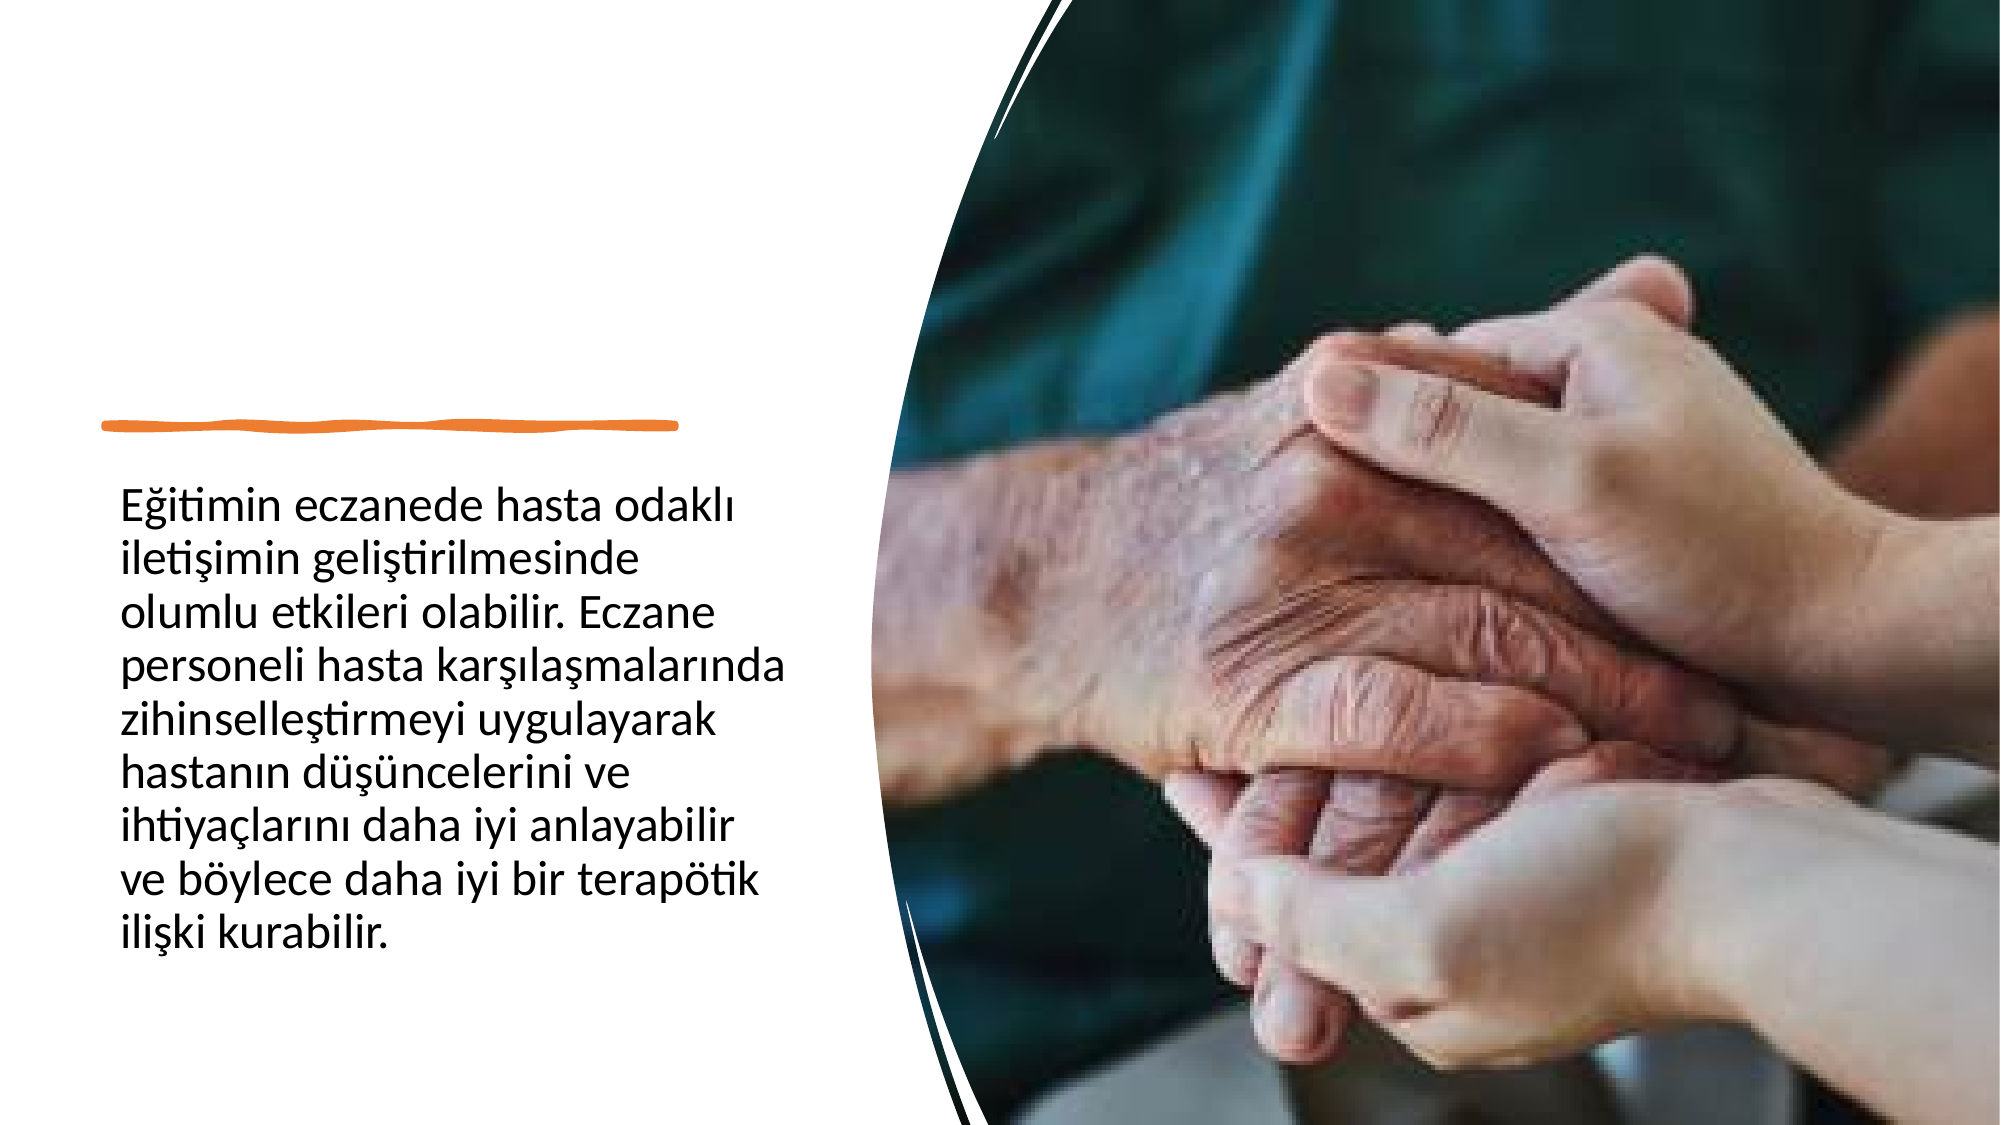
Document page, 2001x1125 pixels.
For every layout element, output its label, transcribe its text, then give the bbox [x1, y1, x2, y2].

text_box [0, 0, 871, 1125]
list Eğitimin eczanede hasta odaklı iletişimin geliştirilmesinde olumlu etkileri olabilir. Eczane personeli hasta karşılaşmalarında zihinselleştirmeyi uygulayarak hastanın düşüncelerini ve ihtiyaçlarını daha iyi anlayabilir ve böylece daha iyi bir terapötik ilişki kurabilir. [105, 471, 802, 1016]
text_box [103, 421, 676, 431]
picture [871, 0, 2000, 1125]
